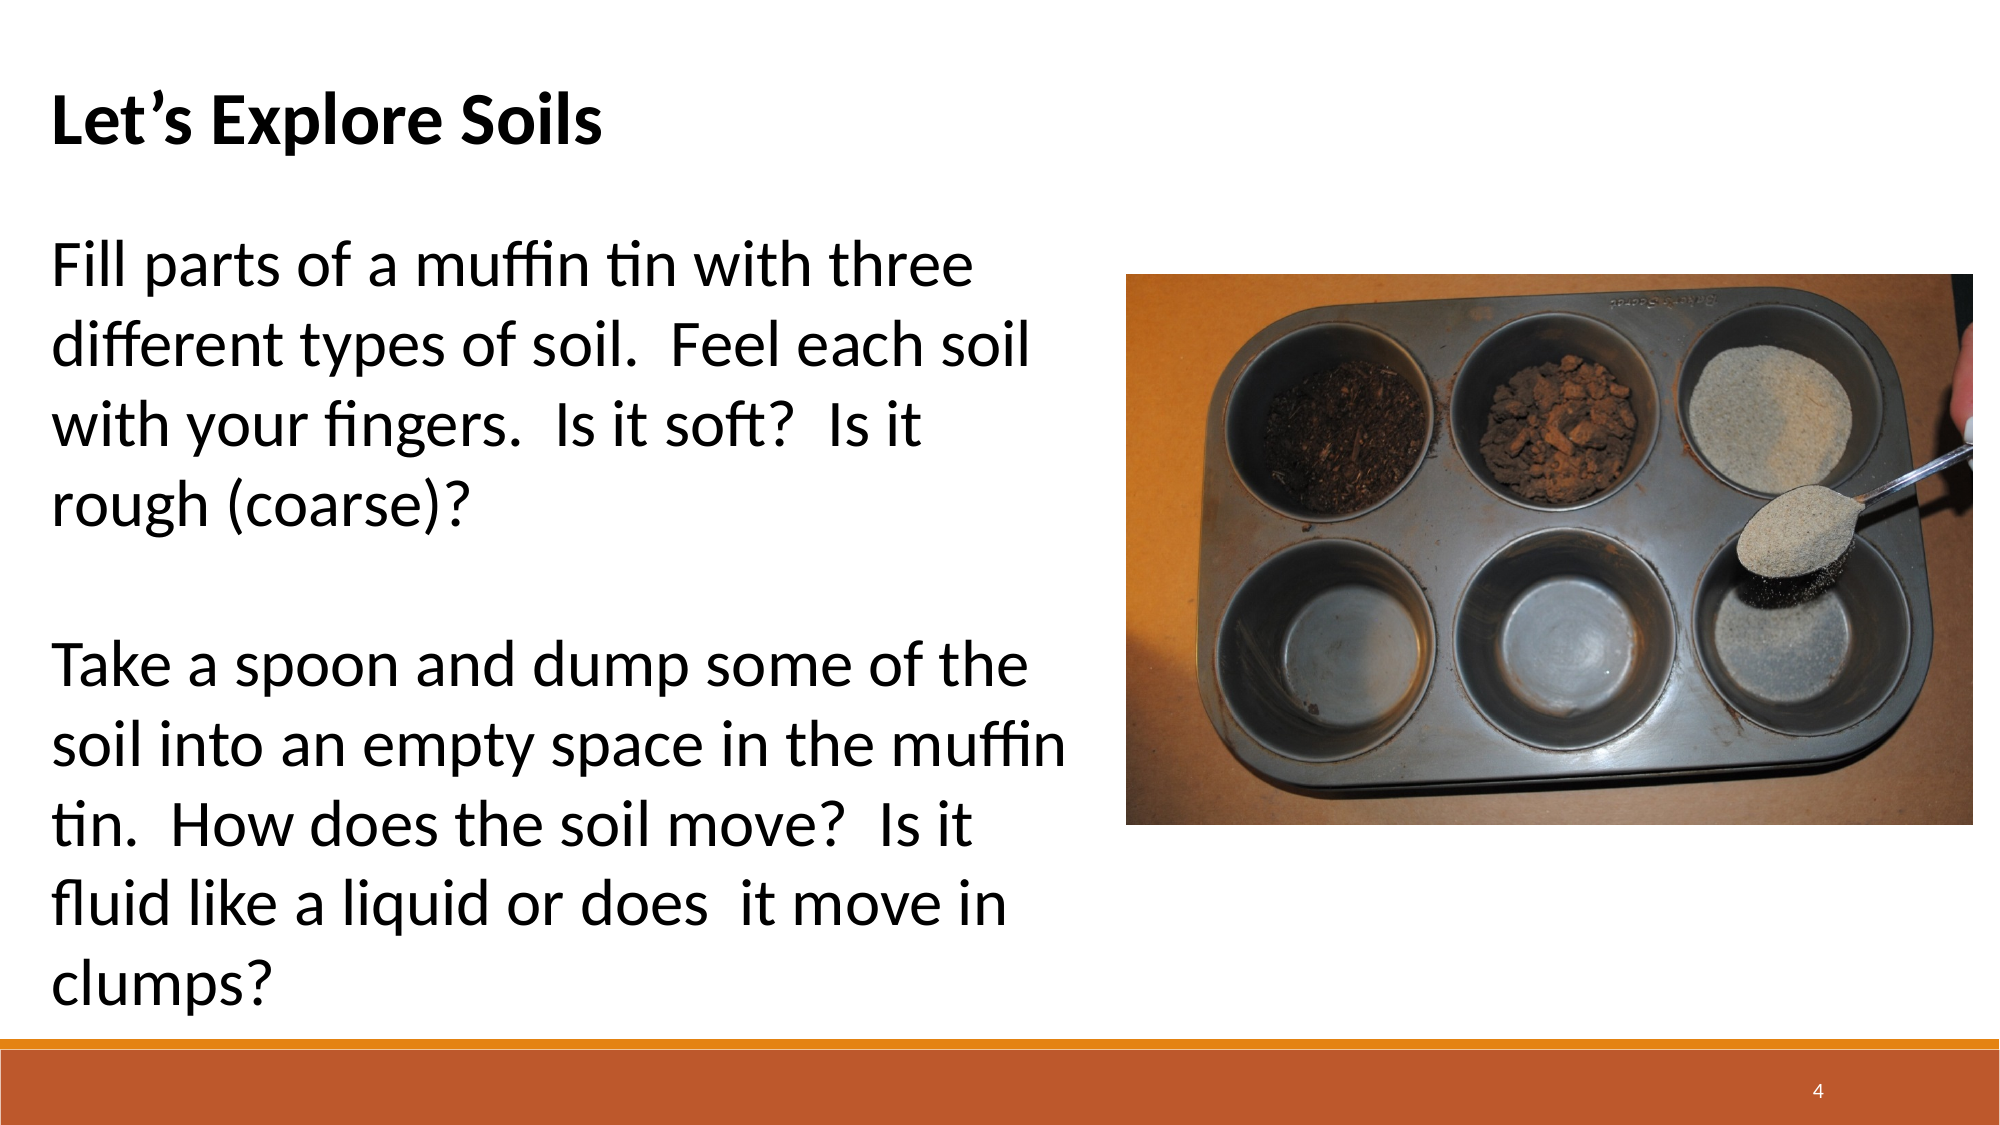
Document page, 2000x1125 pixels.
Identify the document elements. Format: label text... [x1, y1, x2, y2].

picture [1126, 273, 1973, 825]
text_box Let’s Explore Soils Fill parts of a muffin tin with three different types of soil. Feel each soil with your fingers. Is it soft? Is it rough (coarse)? Take a spoon and dump some of the soil into an empty space in the muffin tin. How does the soil move? Is it fluid like a liquid or does it move in clumps? [37, 62, 1088, 1027]
slide_number 4 [1623, 1059, 1839, 1120]
